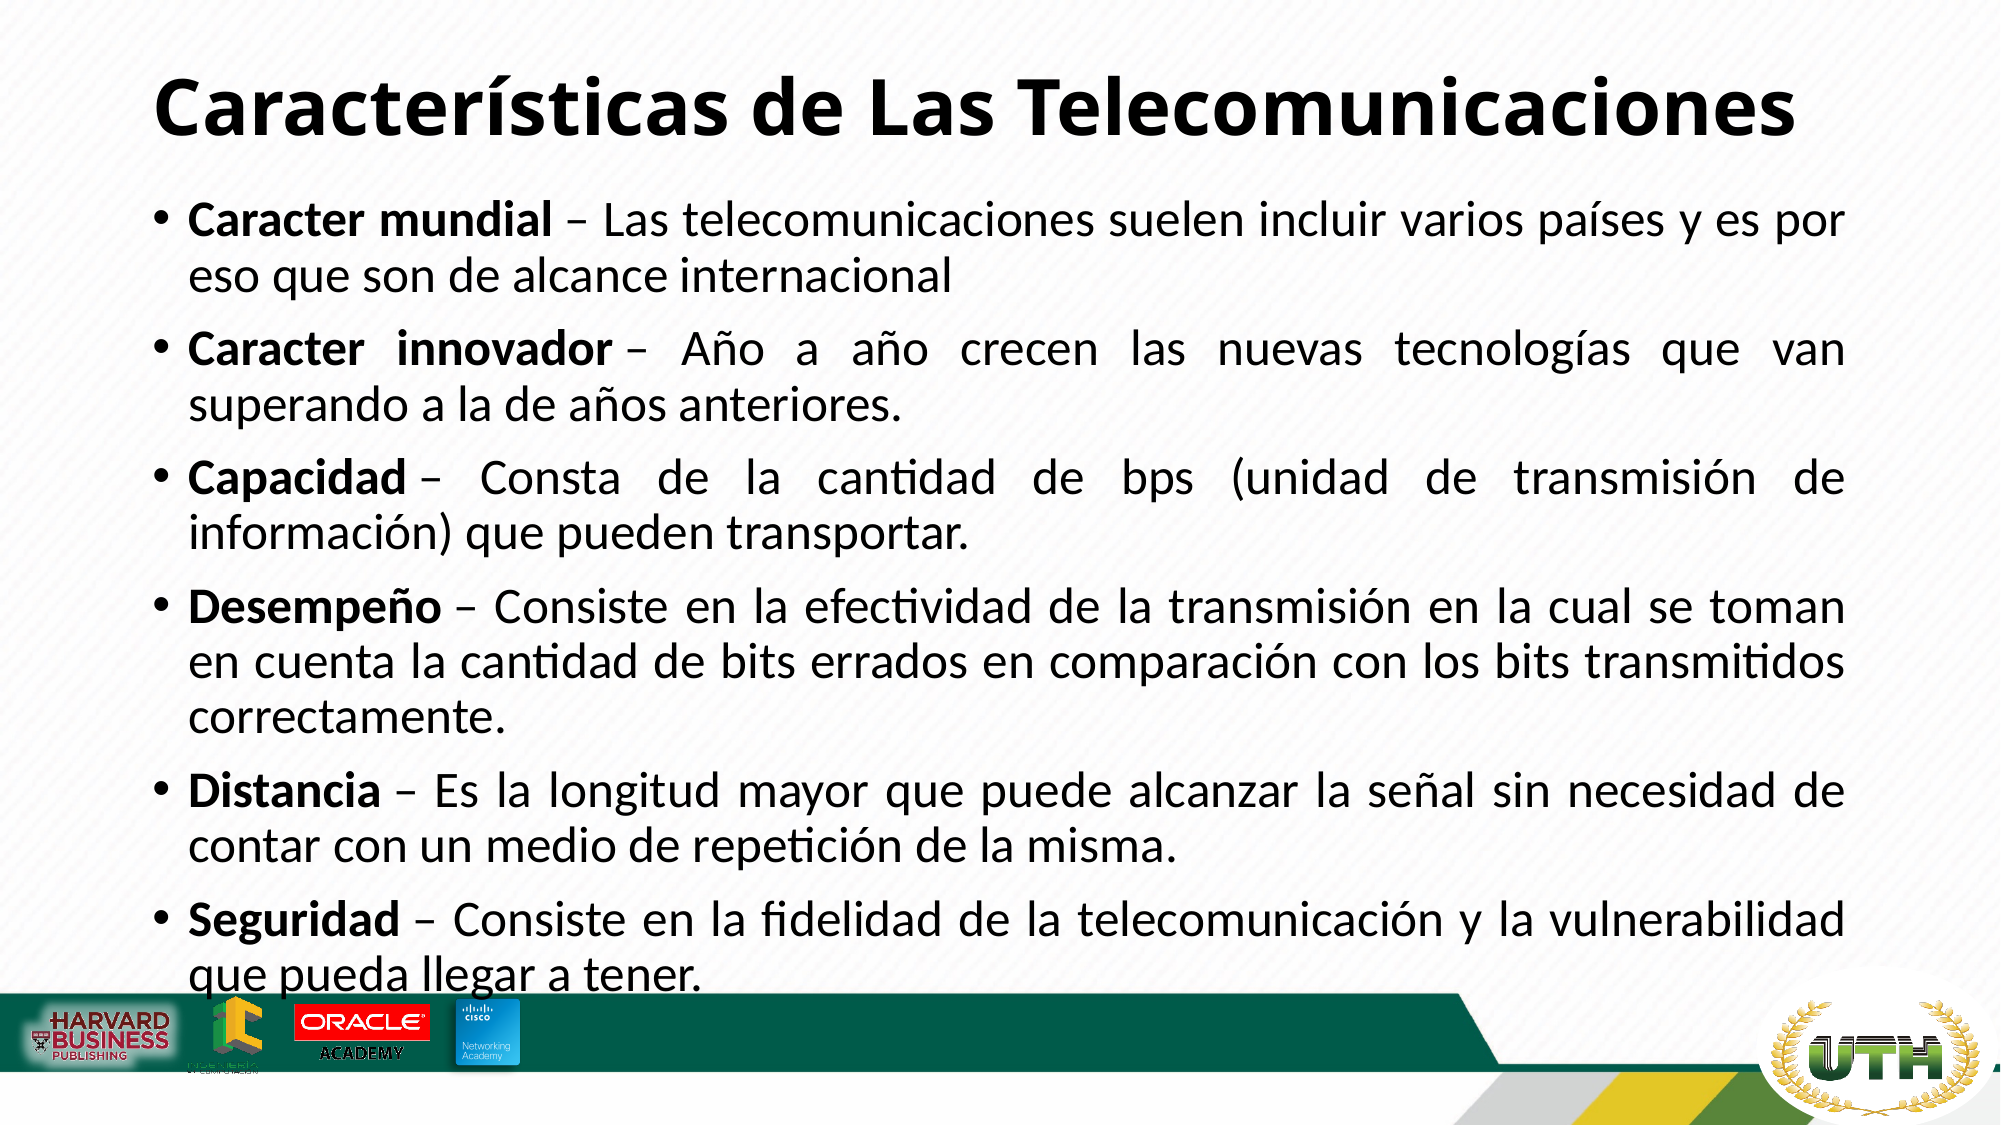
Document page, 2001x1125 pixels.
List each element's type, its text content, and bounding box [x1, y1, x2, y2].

list Caracter mundial – Las telecomunicaciones suelen incluir varios países y es por eso que son de alcance internacional Caracter innovador – Año a año crecen las nuevas tecnologías que van superando a la de años anteriores. Capacidad – Consta de la cantidad de bps (unidad de transmisión de información) que pueden transportar. Desempeño – Consiste en la efectividad de la transmisión en la cual se toman en cuenta la cantidad de bits errados en comparación con los bits transmitidos correctamente. Distancia – Es la longitud mayor que puede alcanzar la señal sin necesidad de contar con un medio de repetición de la misma. Seguridad – Consiste en la fidelidad de la telecomunicación y la vulnerabilidad que pueda llegar a tener. [137, 185, 1863, 1014]
title Características de Las Telecomunicaciones [137, 59, 1863, 161]
picture [0, 0, 2001, 1125]
